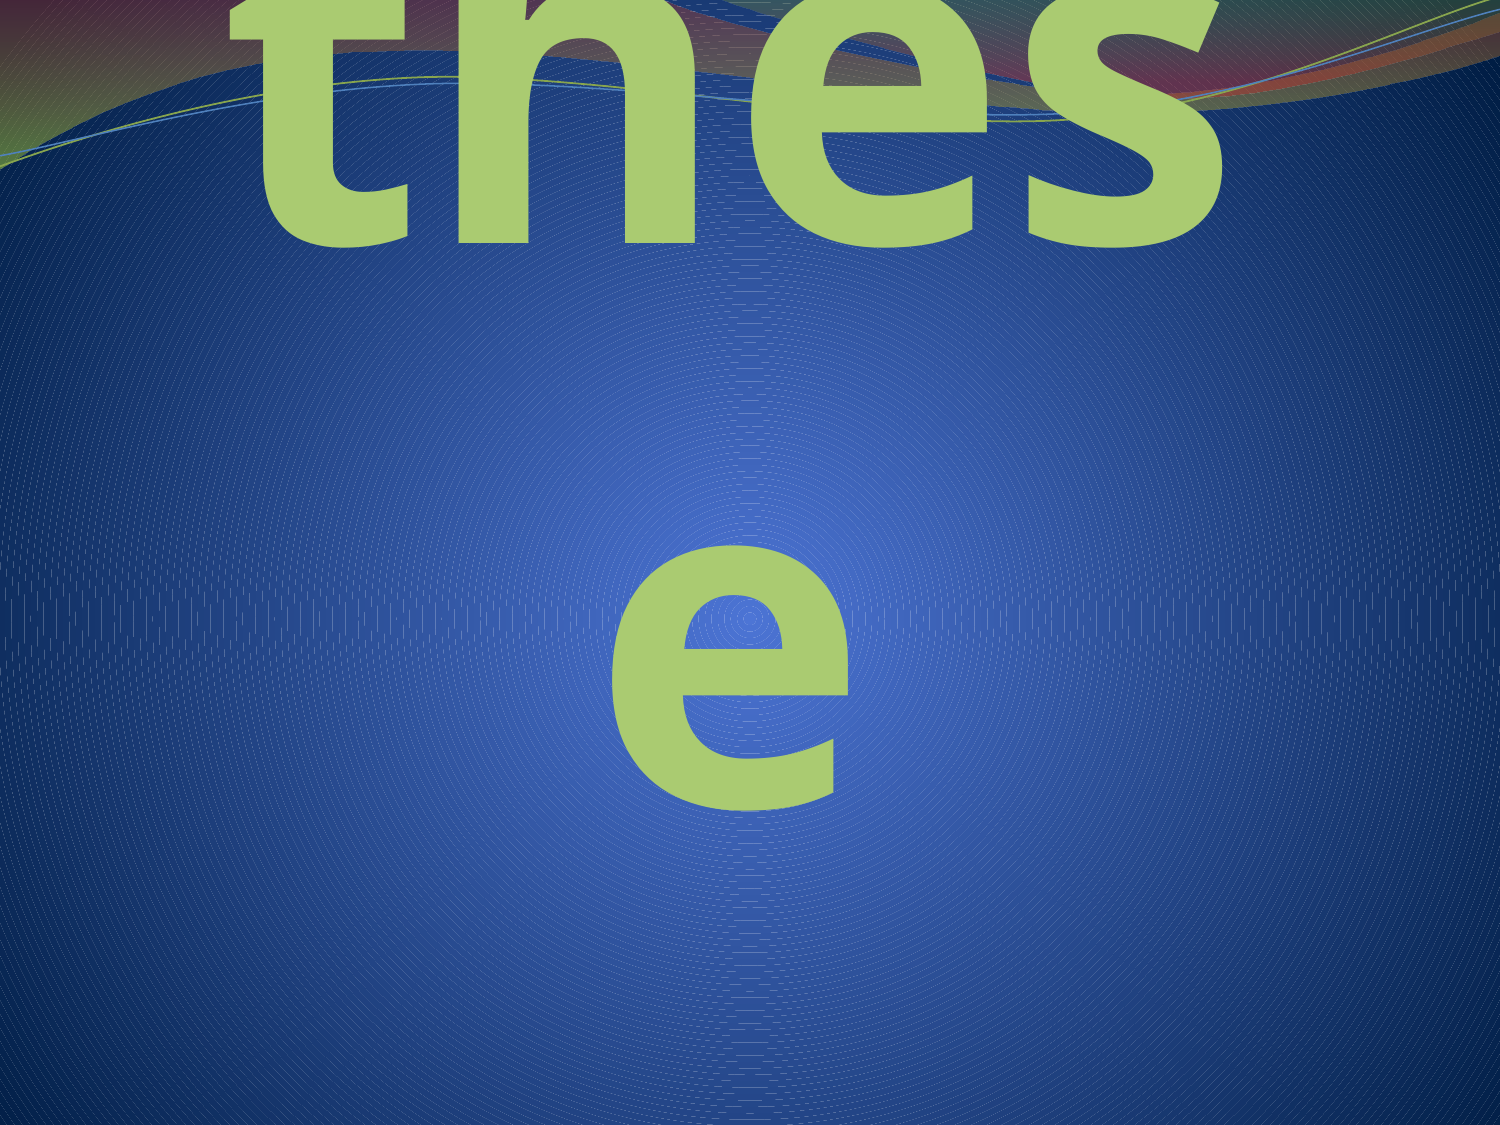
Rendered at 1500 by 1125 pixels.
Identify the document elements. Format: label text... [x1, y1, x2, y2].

title these [87, 224, 1376, 900]
